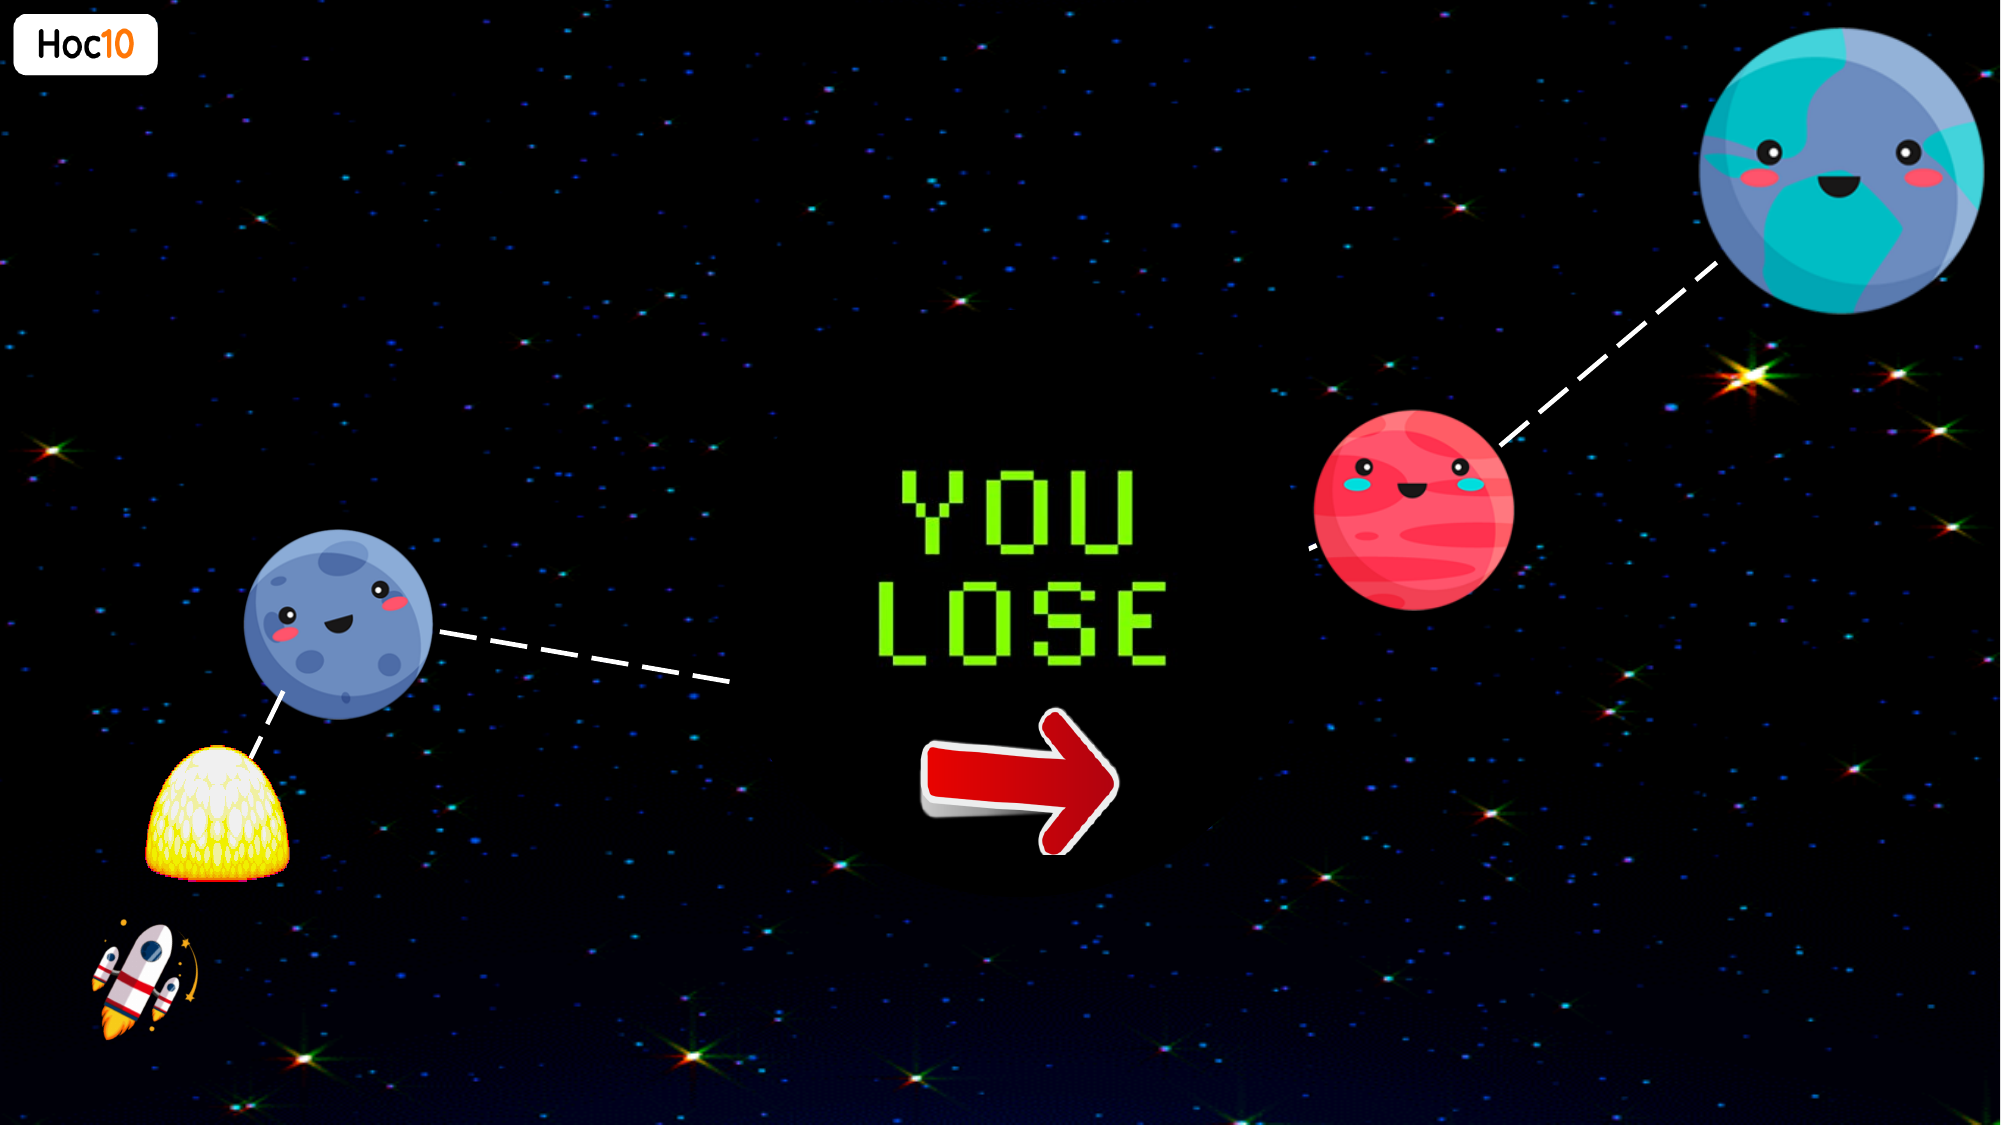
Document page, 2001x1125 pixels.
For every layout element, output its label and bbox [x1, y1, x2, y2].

text_box [439, 631, 726, 691]
picture [0, 0, 2001, 1125]
text_box [1499, 262, 1717, 446]
